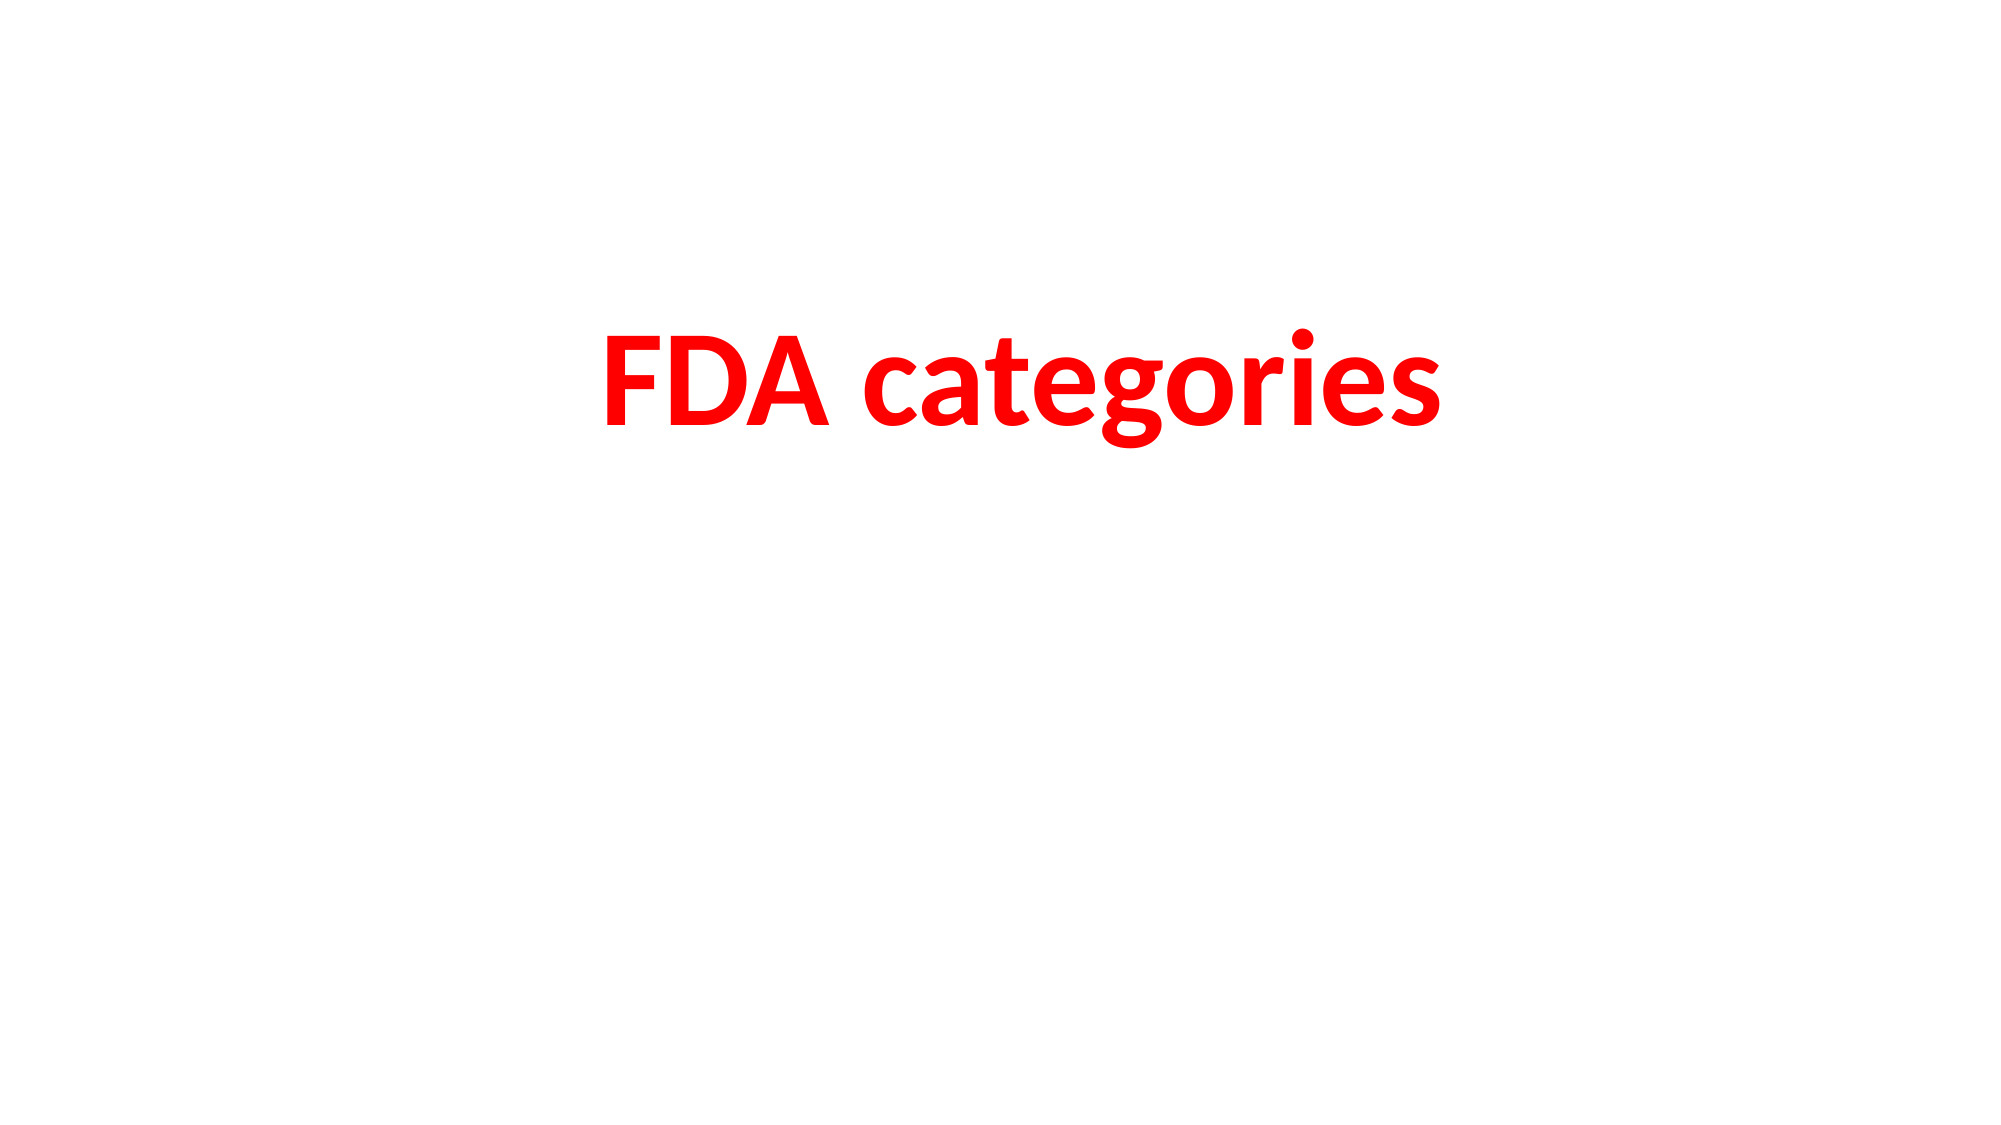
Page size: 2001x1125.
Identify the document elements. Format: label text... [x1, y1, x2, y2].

list FDA categories [137, 299, 1863, 1014]
